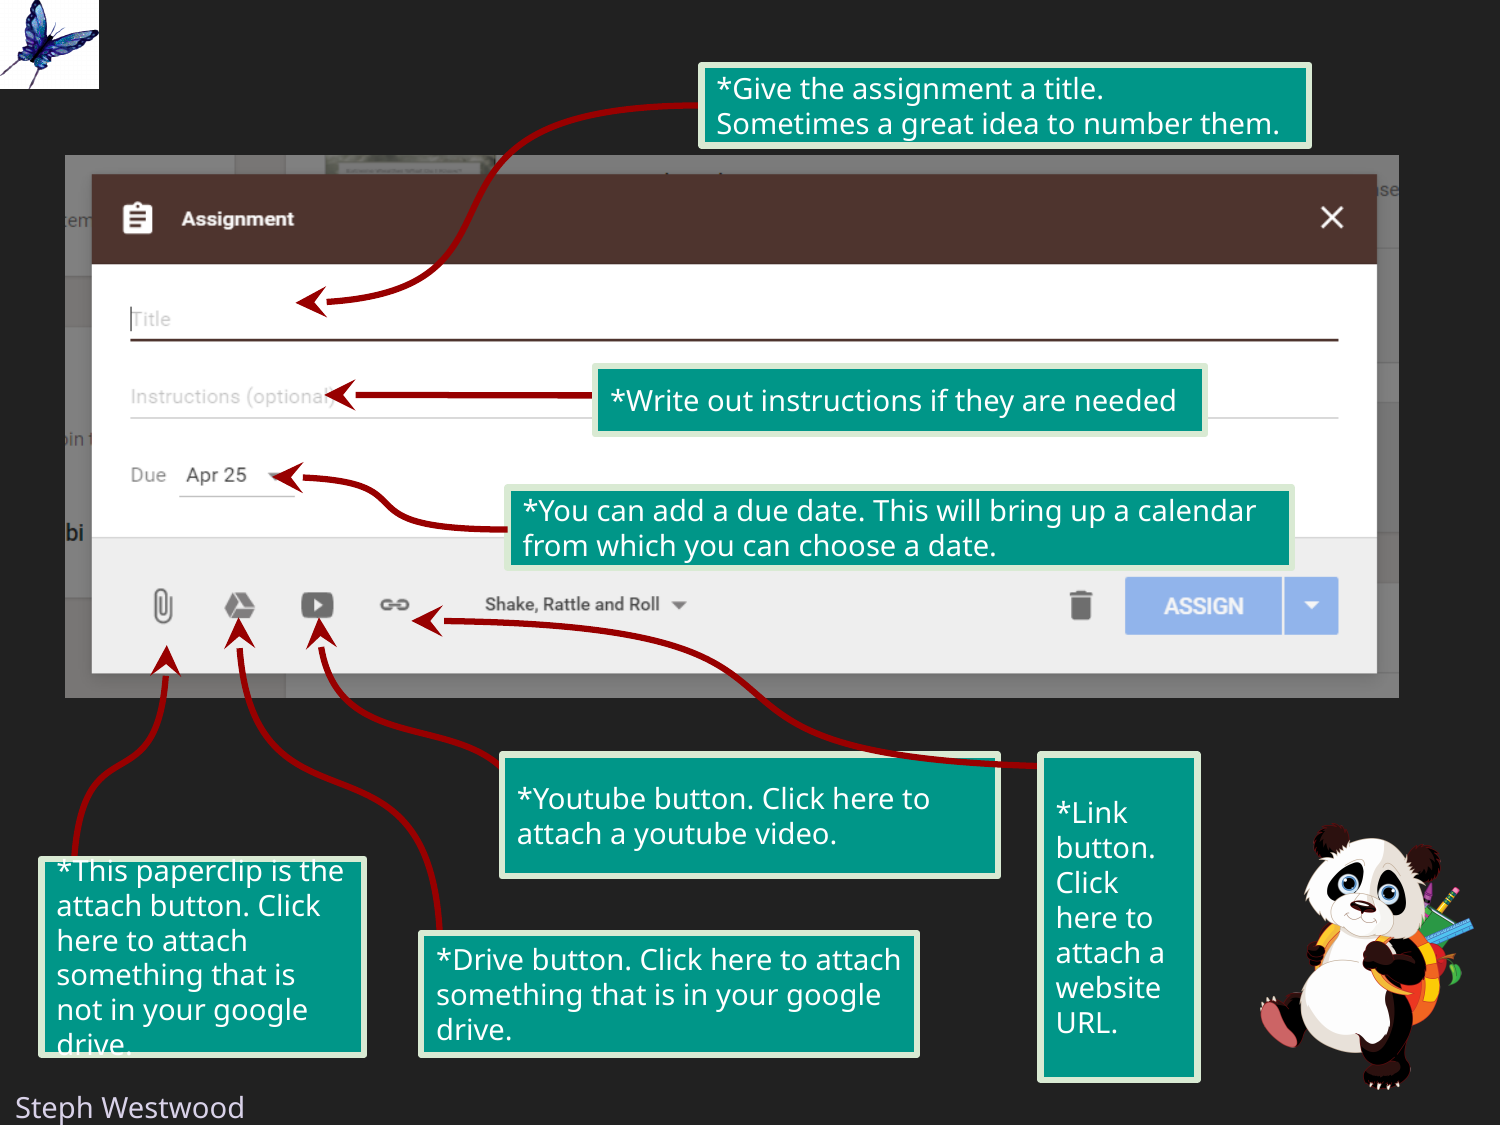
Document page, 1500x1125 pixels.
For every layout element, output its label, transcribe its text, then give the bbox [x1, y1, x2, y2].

picture [0, 0, 99, 90]
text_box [304, 630, 547, 846]
text_box *Give the assignment a title. Sometimes a great idea to number them. [701, 65, 1310, 146]
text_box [0, 721, 244, 816]
text_box Steph Westwood 2016 [0, 1074, 281, 1125]
text_box *This paperclip is the attach button. Click here to attach something that is not in your google drive. [41, 858, 365, 1055]
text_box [295, 105, 702, 304]
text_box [271, 476, 508, 530]
picture [1259, 823, 1474, 1091]
text_box *Youtube button. Click here to attach a youtube video. [515, 776, 998, 877]
text_box *Link button. Click here to attach a website URL. [1040, 754, 1198, 1080]
picture [65, 155, 1399, 699]
text_box *Drive button. Click here to attach something that is in your google drive. [421, 933, 918, 1055]
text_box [411, 620, 1110, 768]
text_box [169, 685, 510, 889]
